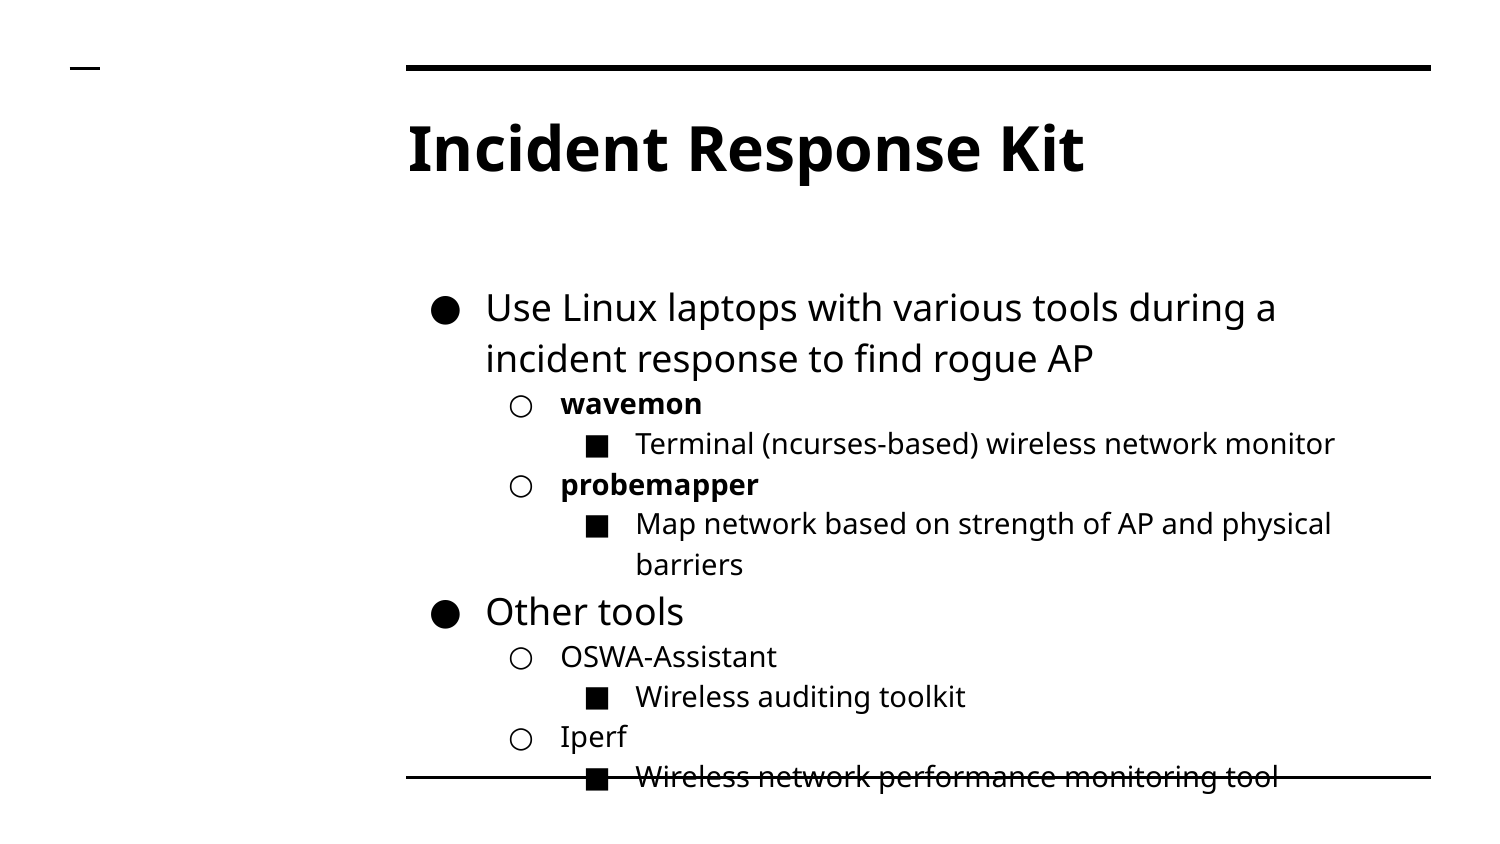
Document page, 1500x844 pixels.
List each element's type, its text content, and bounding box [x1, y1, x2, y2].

list Use Linux laptops with various tools during a incident response to find rogue AP wavemon Terminal (ncurses-based) wireless network monitor probemapper Map network based on strength of AP and physical barriers Other tools OSWA-Assistant Wireless auditing toolkit Iperf Wireless network performance monitoring tool [395, 261, 1433, 755]
title Incident Response Kit [393, 94, 1431, 199]
